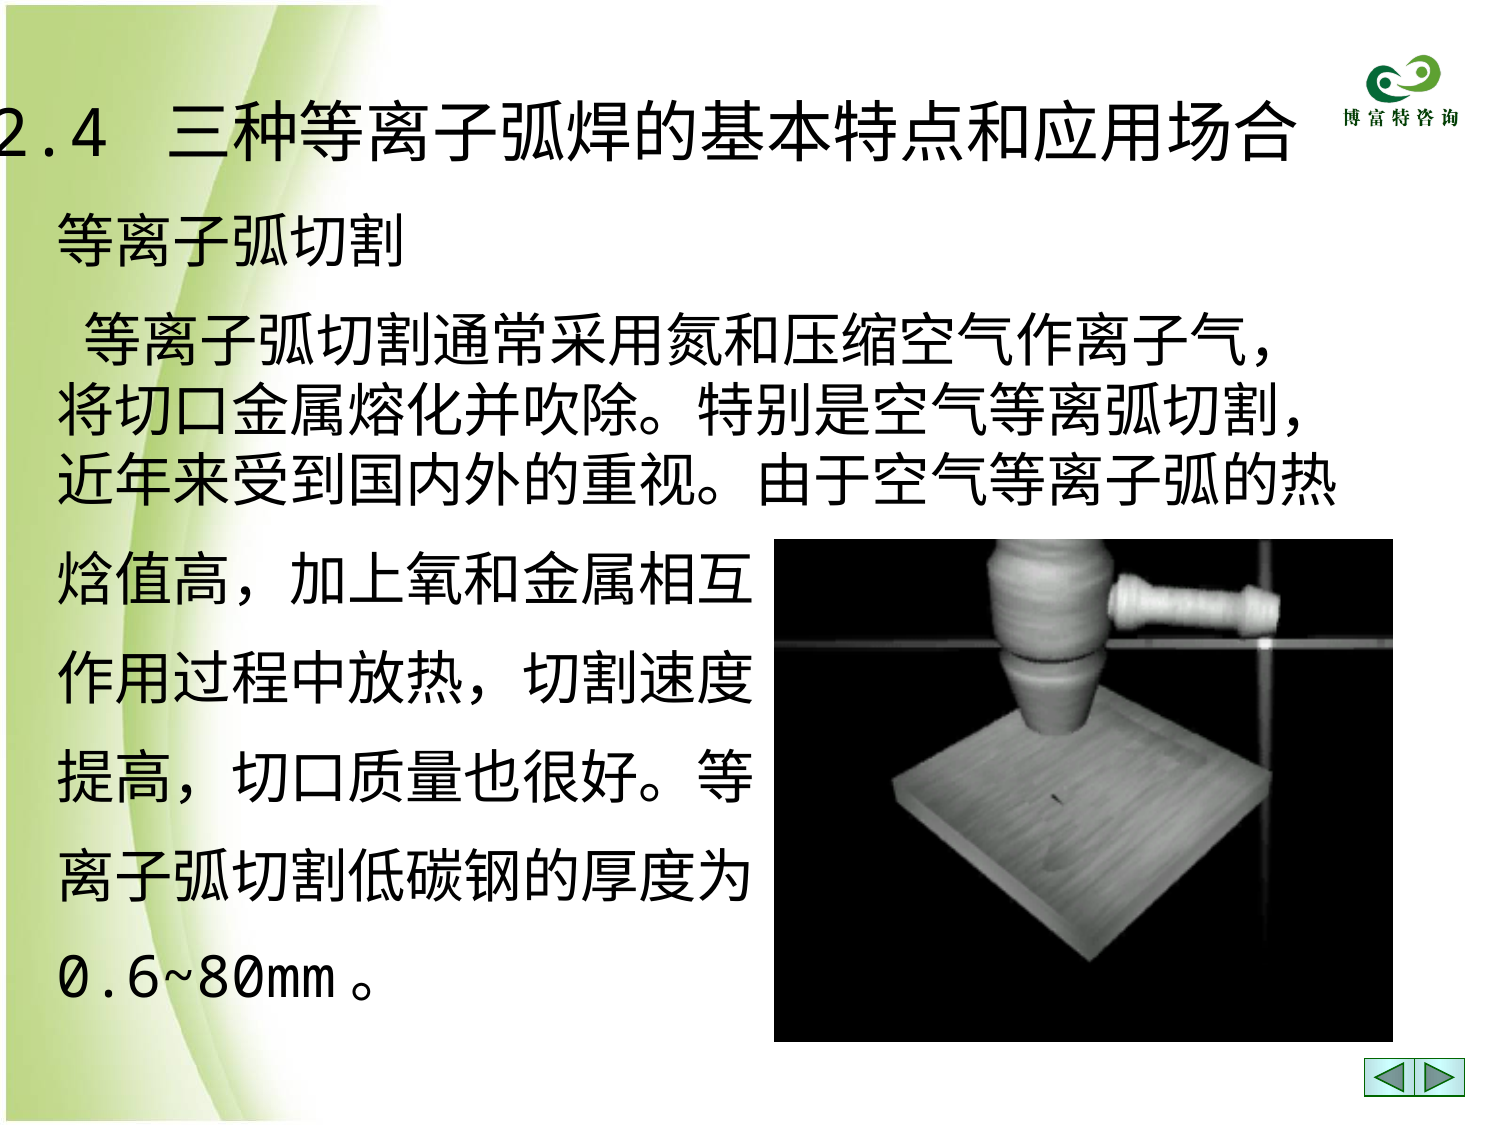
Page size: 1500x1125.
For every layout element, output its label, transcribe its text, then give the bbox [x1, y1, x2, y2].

text_box [1364, 1058, 1415, 1097]
text_box 等离子弧切割 等离子弧切割通常采用氮和压缩空气作离子气，将切口金属熔化并吹除。特别是空气等离弧切割，近年来受到国内外的重视。由于空气等离子弧的热 焓值高，加上氧和金属相互 作用过程中放热，切割速度 提高，切口质量也很好。等 离子弧切割低碳钢的厚度为 0.6~80mm。 [41, 196, 1364, 1017]
text_box [1415, 1058, 1465, 1097]
picture [0, 0, 1500, 1125]
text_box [773, 538, 1394, 1043]
text_box 2.4 三种等离子弧焊的基本特点和应用场合 [0, 90, 1455, 170]
